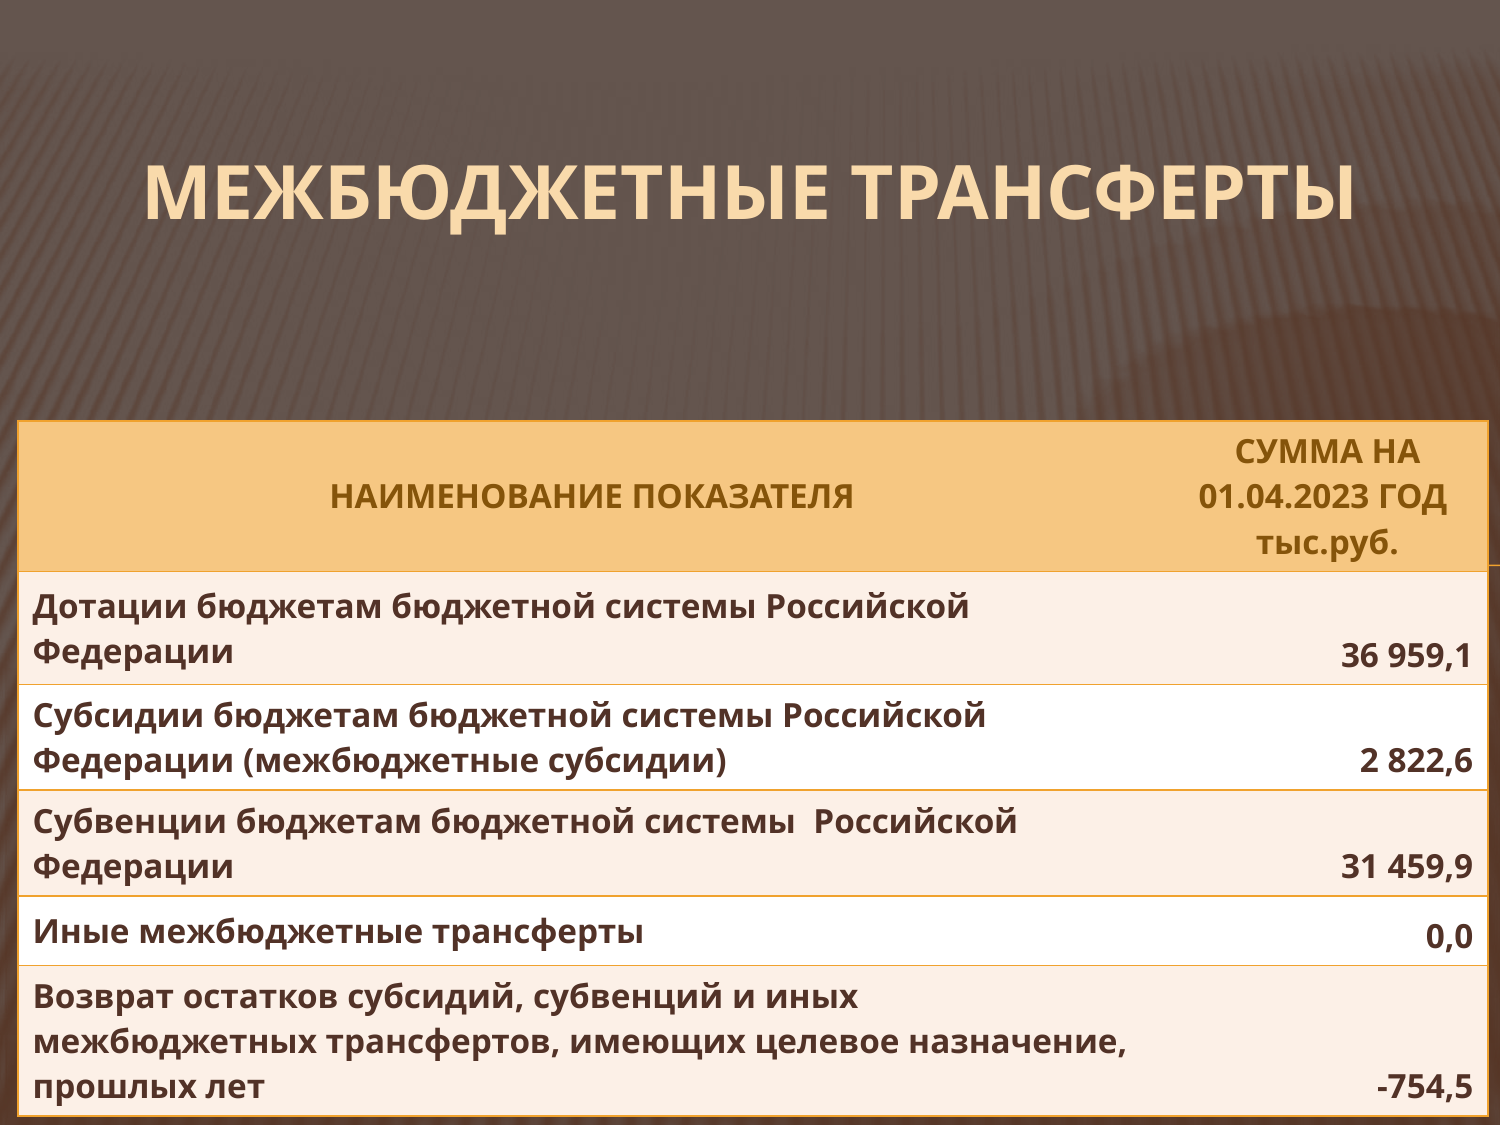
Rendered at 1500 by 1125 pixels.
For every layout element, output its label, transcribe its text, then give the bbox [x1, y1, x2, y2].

table_cell Субвенции бюджетам бюджетной системы Российской Федерации [19, 791, 1167, 895]
table_cell Дотации бюджетам бюджетной системы Российской Федерации [19, 572, 1167, 684]
title МЕЖБЮДЖЕТНЫЕ ТРАНСФЕРТЫ [0, 137, 1500, 433]
table_header НАИМЕНОВАНИЕ ПОКАЗАТЕЛЯ [19, 422, 1167, 571]
table_cell 36 959,1 [1167, 572, 1487, 684]
table_cell 0,0 [1167, 897, 1487, 965]
table_cell Субсидии бюджетам бюджетной системы Российской Федерации (межбюджетные субсидии) [19, 685, 1167, 789]
table_cell -754,5 [1167, 966, 1487, 1115]
table_cell 31 459,9 [1167, 791, 1487, 895]
table_header СУММА НА 01.04.2023 ГОД тыс.руб. [1167, 422, 1487, 571]
table_cell 2 822,6 [1167, 685, 1487, 789]
table_cell Иные межбюджетные трансферты [19, 897, 1167, 965]
table_cell Возврат остатков субсидий, субвенций и иных межбюджетных трансфертов, имеющих целевое назначение, прошлых лет [19, 966, 1167, 1115]
